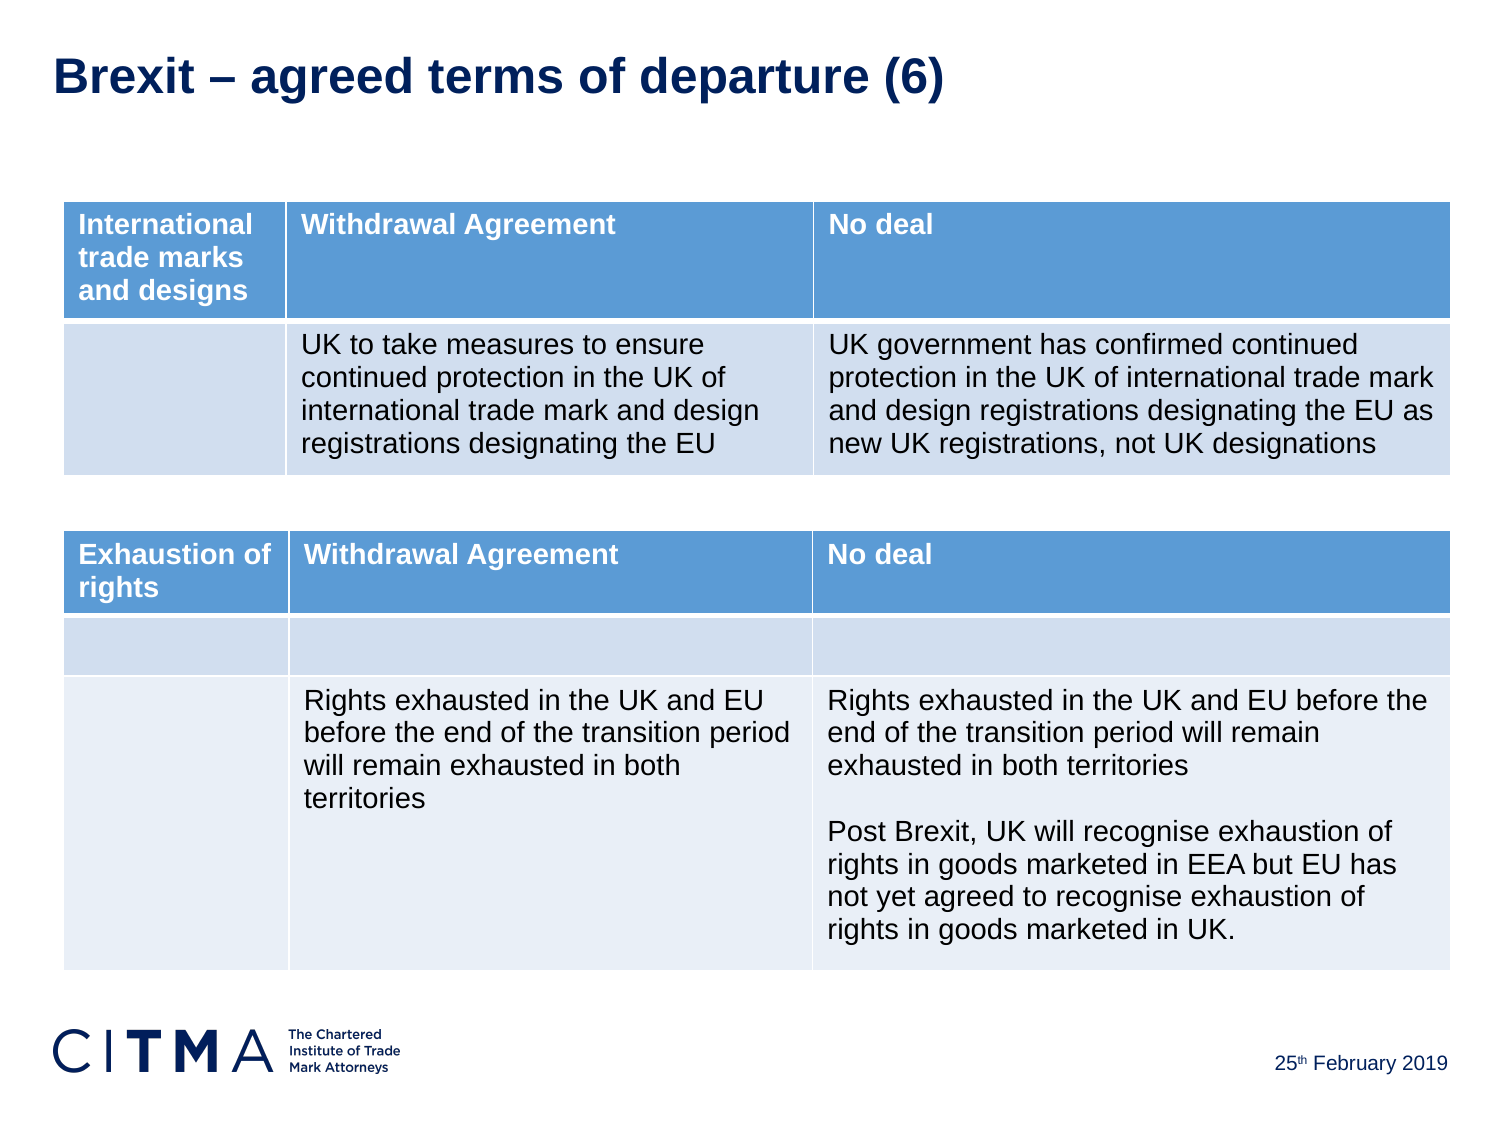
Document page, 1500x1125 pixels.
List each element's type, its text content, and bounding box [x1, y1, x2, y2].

table_cell [64, 618, 288, 675]
table_cell [290, 618, 812, 675]
table_header Withdrawal Agreement [287, 202, 813, 318]
table_header No deal [813, 531, 1450, 613]
table_cell [64, 324, 285, 475]
table_header No deal [814, 202, 1450, 318]
table_cell UK to take measures to ensure continued protection in the UK of international trade mark and design registrations designating the EU [287, 324, 813, 475]
table_header Withdrawal Agreement [290, 531, 812, 613]
text_box Brexit – agreed terms of departure (6) [38, 35, 1222, 111]
table_cell Rights exhausted in the UK and EU before the end of the transition period will remain exhausted in both territories Post Brexit, UK will recognise exhaustion of rights in goods marketed in EEA but EU has not yet agreed to recognise exhaustion of rights in goods marketed in UK. [813, 677, 1450, 970]
table_cell [813, 618, 1450, 675]
table_cell Rights exhausted in the UK and EU before the end of the transition period will remain exhausted in both territories [290, 677, 812, 970]
table_cell [64, 677, 288, 970]
table_header International trade marks and designs [64, 202, 285, 318]
table_header Exhaustion of rights [64, 531, 288, 613]
text_box 25th February 2019 [1167, 1042, 1463, 1083]
picture [53, 1029, 400, 1074]
table_cell UK government has confirmed continued protection in the UK of international trade mark and design registrations designating the EU as new UK registrations, not UK designations [814, 324, 1450, 475]
